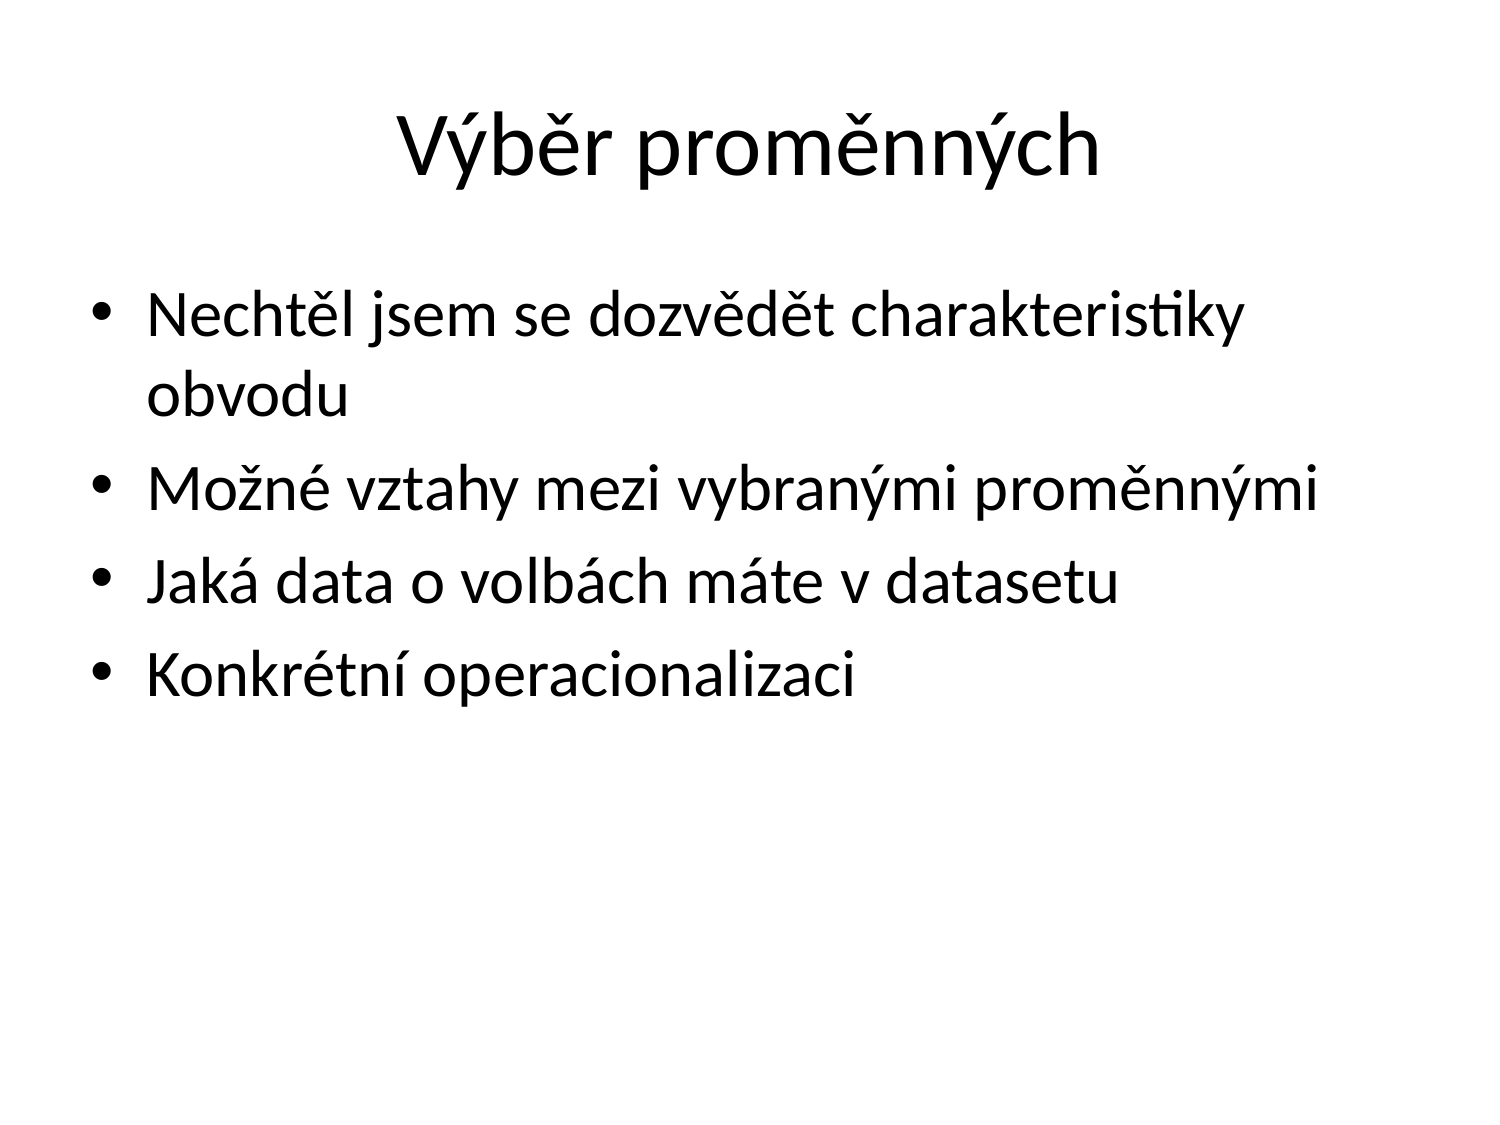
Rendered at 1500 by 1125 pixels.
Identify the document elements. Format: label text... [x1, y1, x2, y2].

title Výběr proměnných [75, 45, 1425, 233]
list Nechtěl jsem se dozvědět charakteristiky obvodu Možné vztahy mezi vybranými proměnnými Jaká data o volbách máte v datasetu Konkrétní operacionalizaci [75, 262, 1425, 1005]
